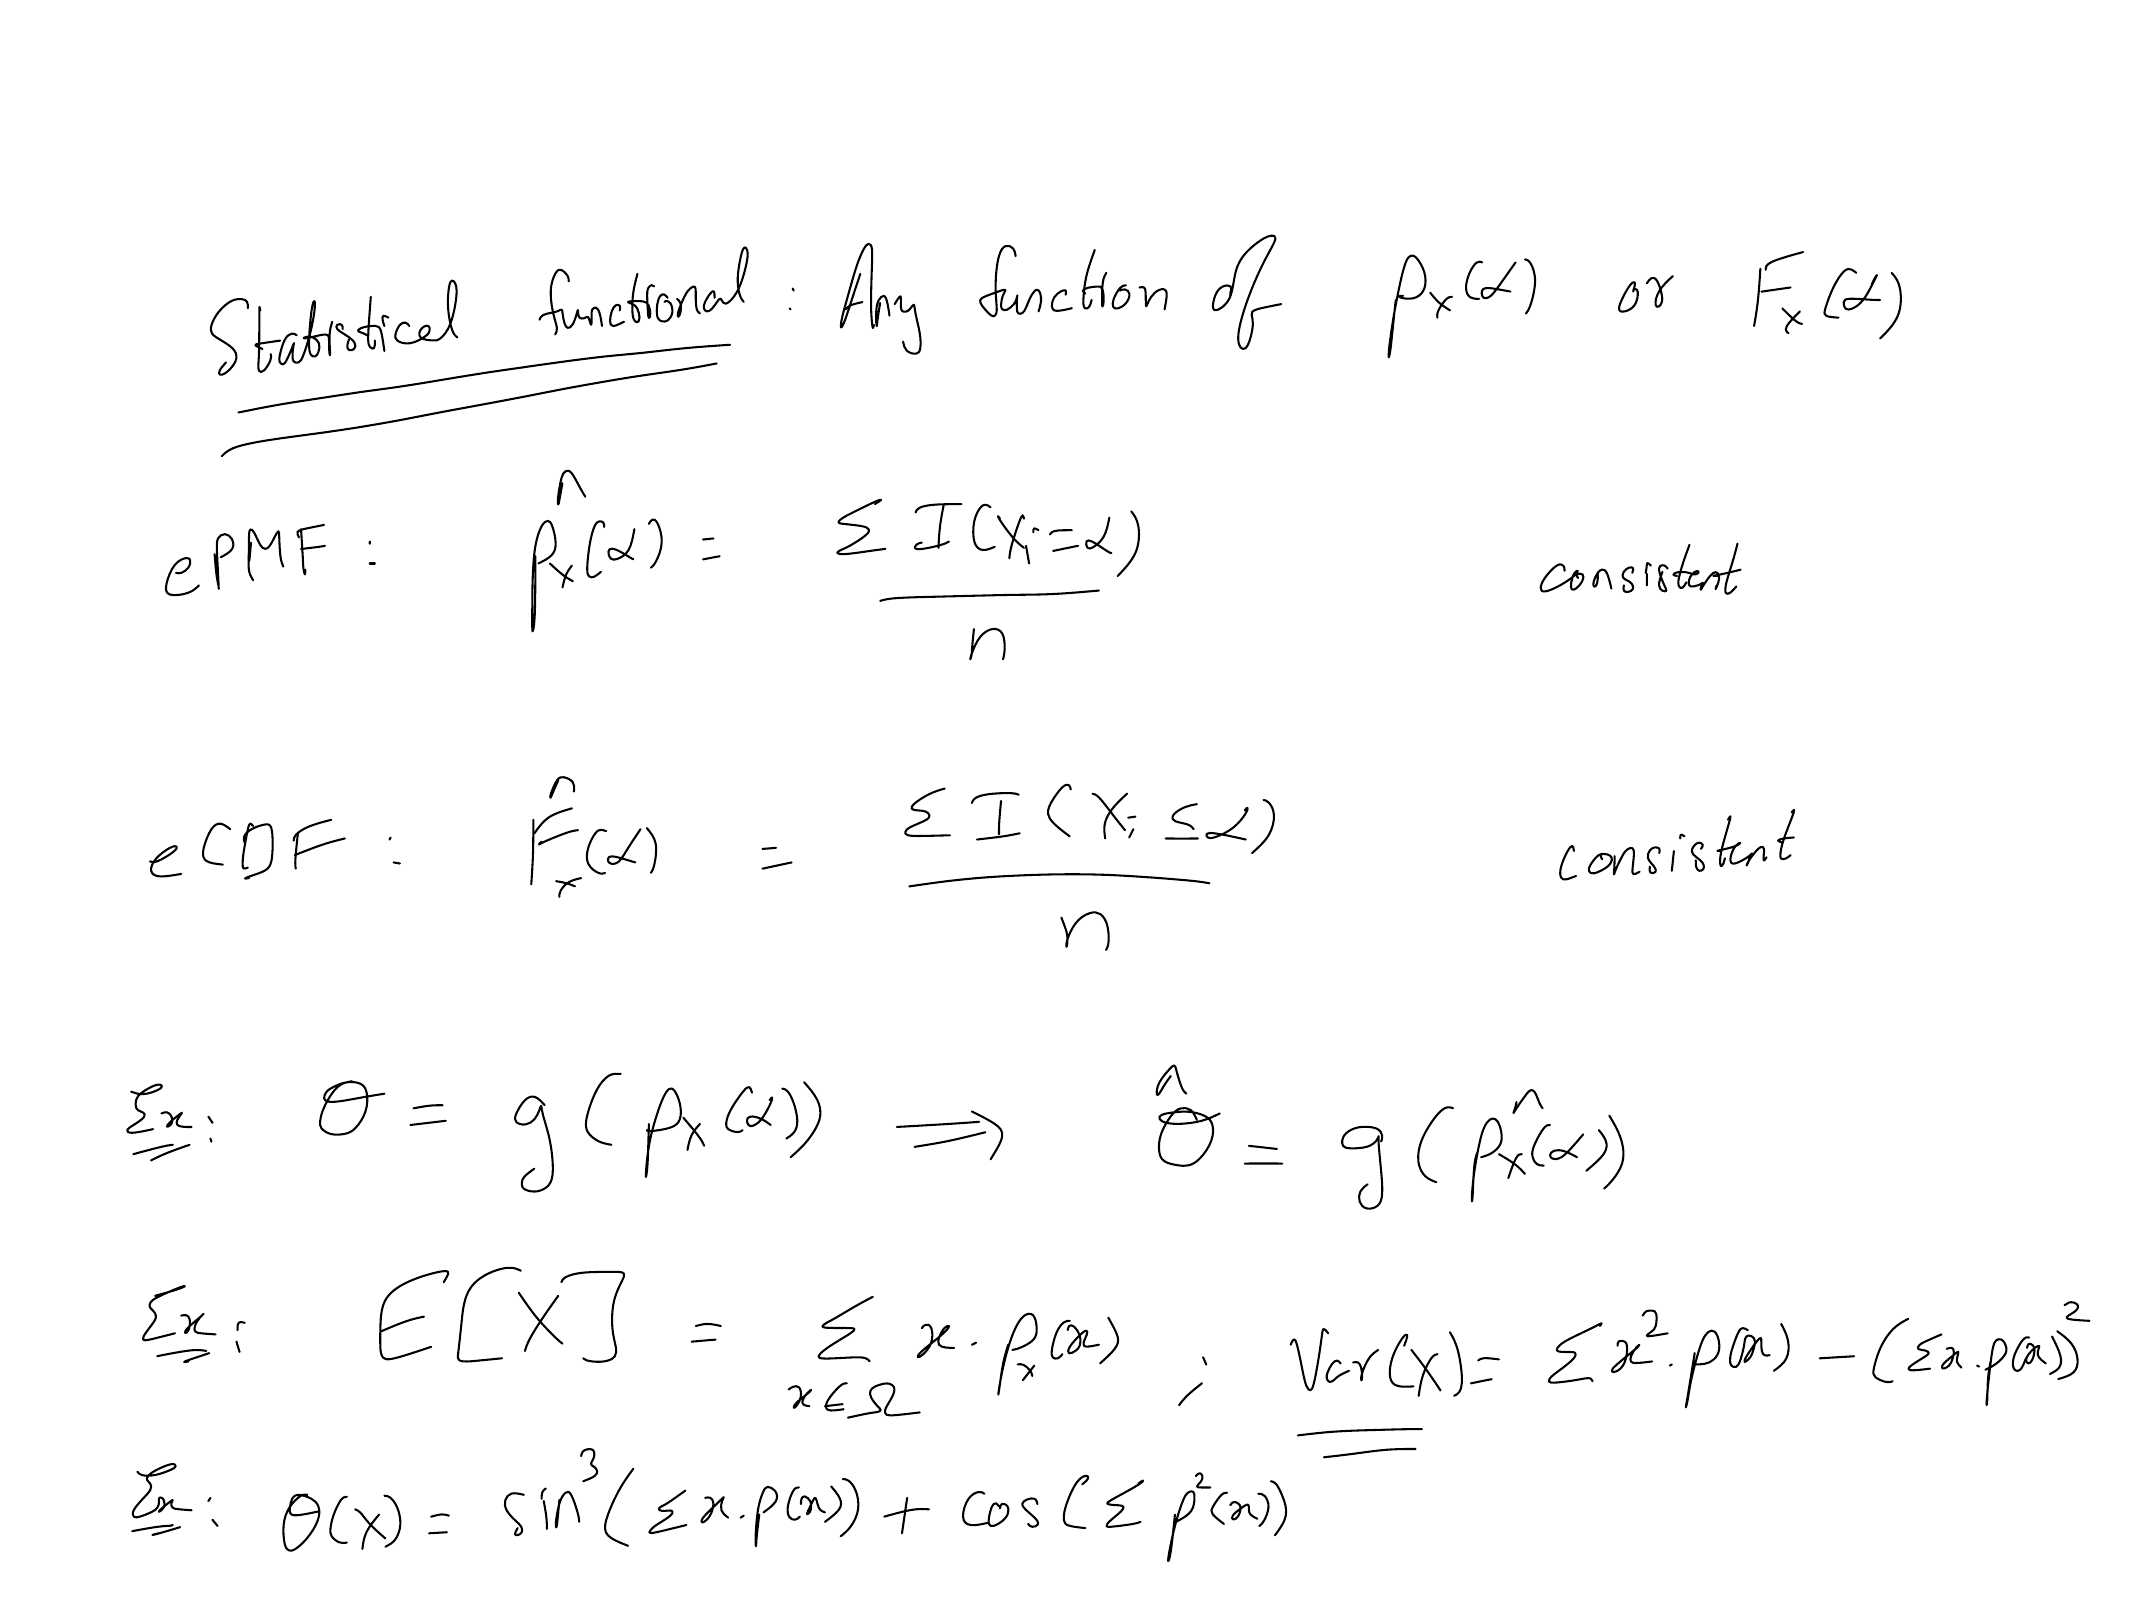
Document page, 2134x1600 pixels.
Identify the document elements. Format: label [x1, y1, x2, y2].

text_box [126, 235, 2090, 1562]
